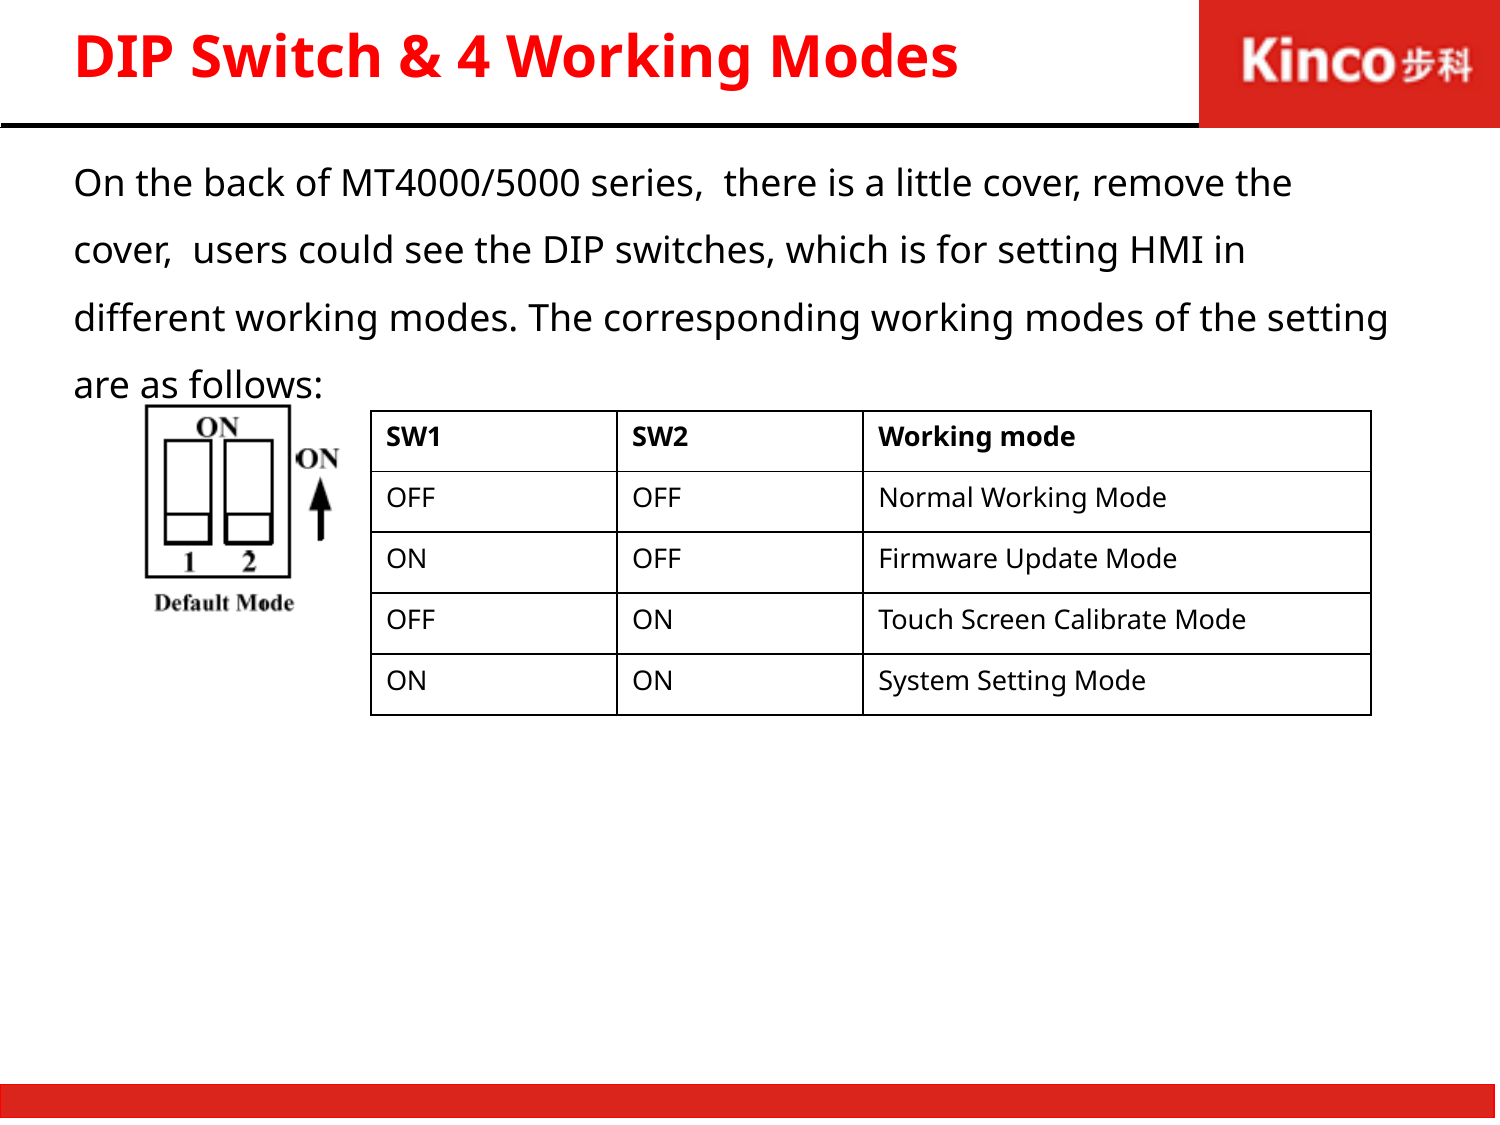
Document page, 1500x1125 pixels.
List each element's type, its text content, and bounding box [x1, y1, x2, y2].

table_cell Firmware Update Mode [864, 533, 1370, 592]
table_cell ON [372, 655, 616, 714]
table_cell Touch Screen Calibrate Mode [864, 594, 1370, 653]
table_header [1, 1, 1199, 123]
table_cell OFF [618, 472, 862, 531]
table_cell OFF [372, 594, 616, 653]
table_cell ON [372, 533, 616, 592]
table_cell ON [618, 655, 862, 714]
text_box DIP Switch & 4 Working Modes [58, 11, 1078, 97]
table_header Working mode [864, 412, 1370, 471]
table_cell ON [618, 594, 862, 653]
picture [1230, 30, 1495, 91]
table_cell System Setting Mode [864, 655, 1370, 714]
picture [128, 386, 351, 633]
table_header SW1 [372, 412, 616, 471]
table_header [1199, 0, 1500, 123]
table_cell Normal Working Mode [864, 472, 1370, 531]
table_cell OFF [618, 533, 862, 592]
text_box On the back of MT4000/5000 series, there is a little cover, remove the cover, users could see the DIP switches, which is for setting HMI in different working modes. The corresponding working modes of the setting are as follows: [58, 128, 1407, 414]
table_cell OFF [372, 472, 616, 531]
table_header SW2 [618, 412, 862, 471]
text_box [0, 1084, 1495, 1118]
